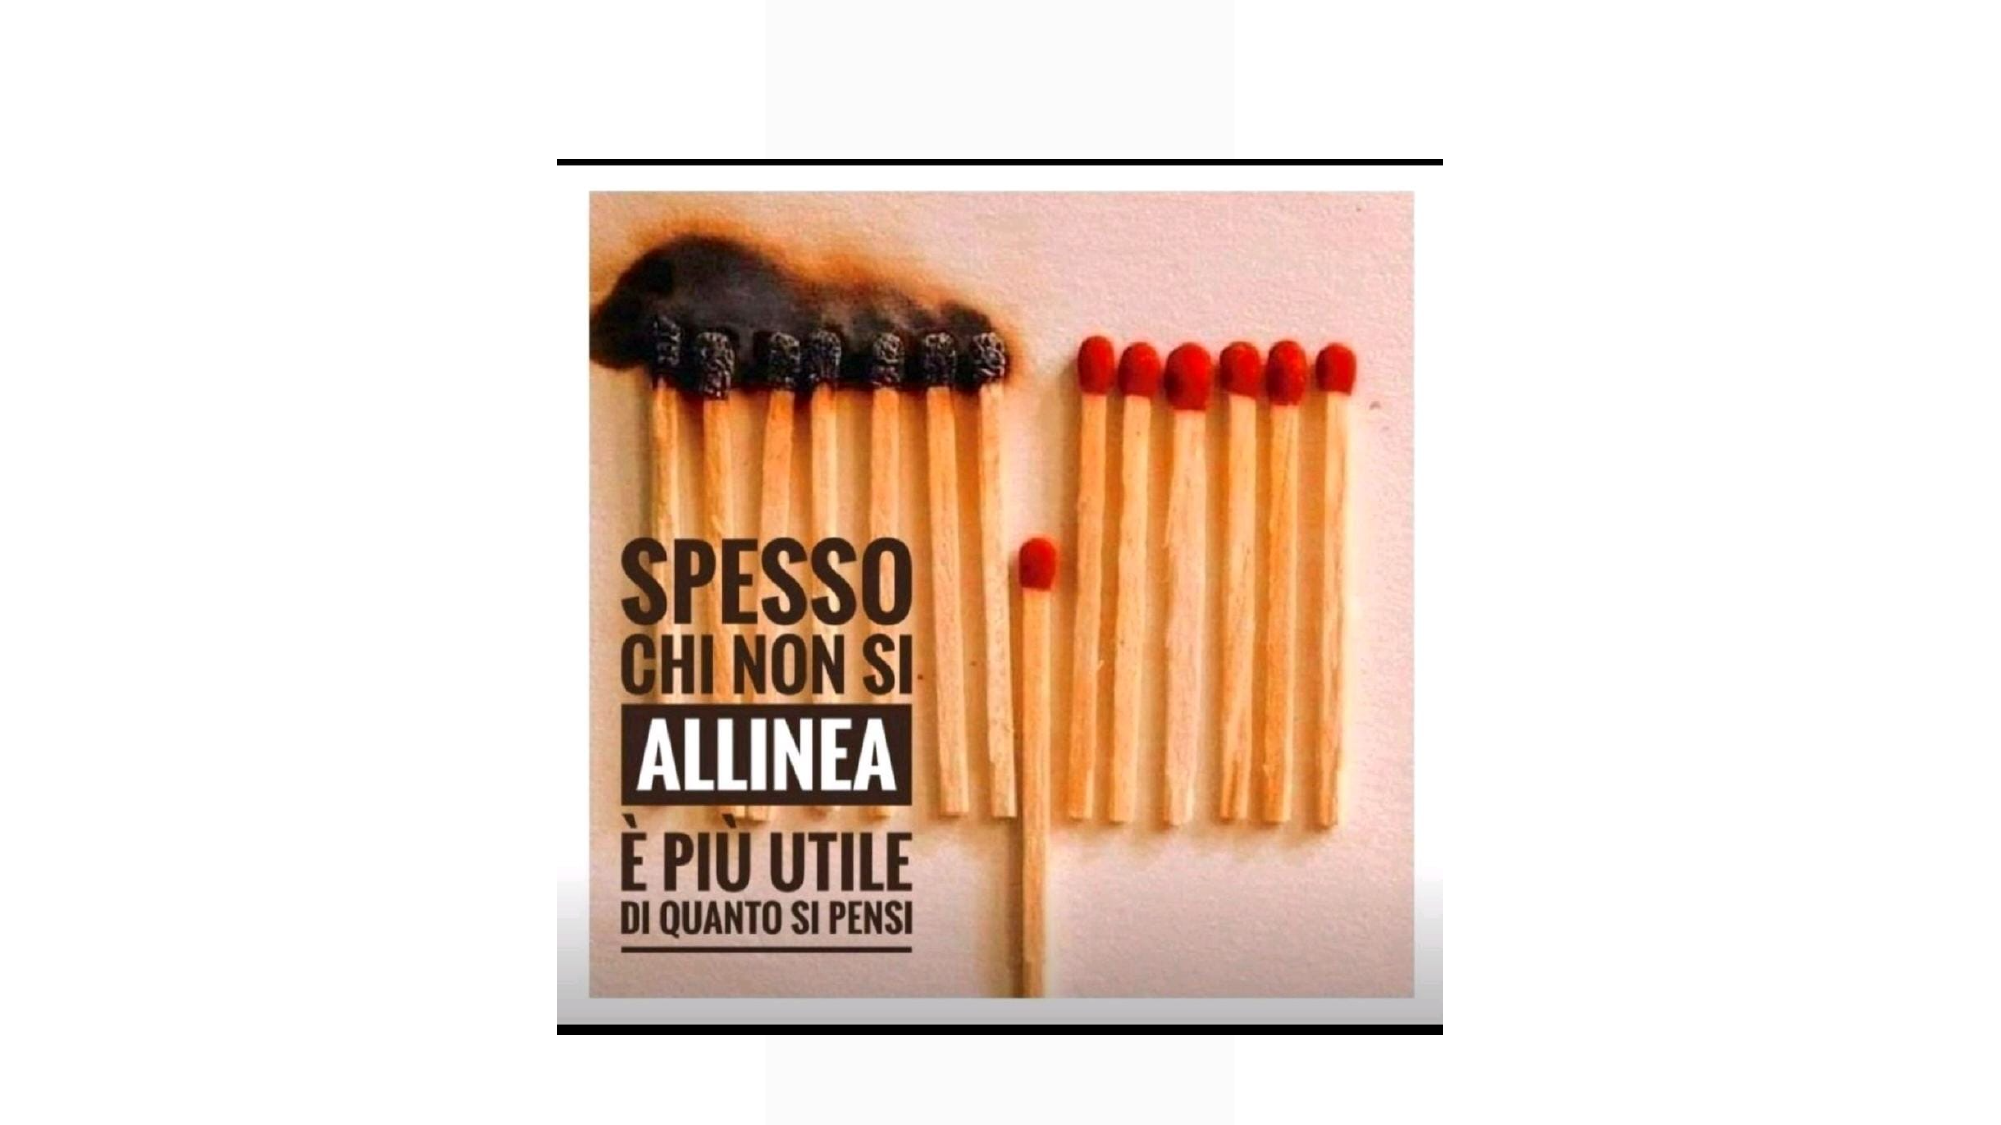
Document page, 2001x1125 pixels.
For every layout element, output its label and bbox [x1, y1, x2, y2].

picture [557, 158, 1443, 1035]
